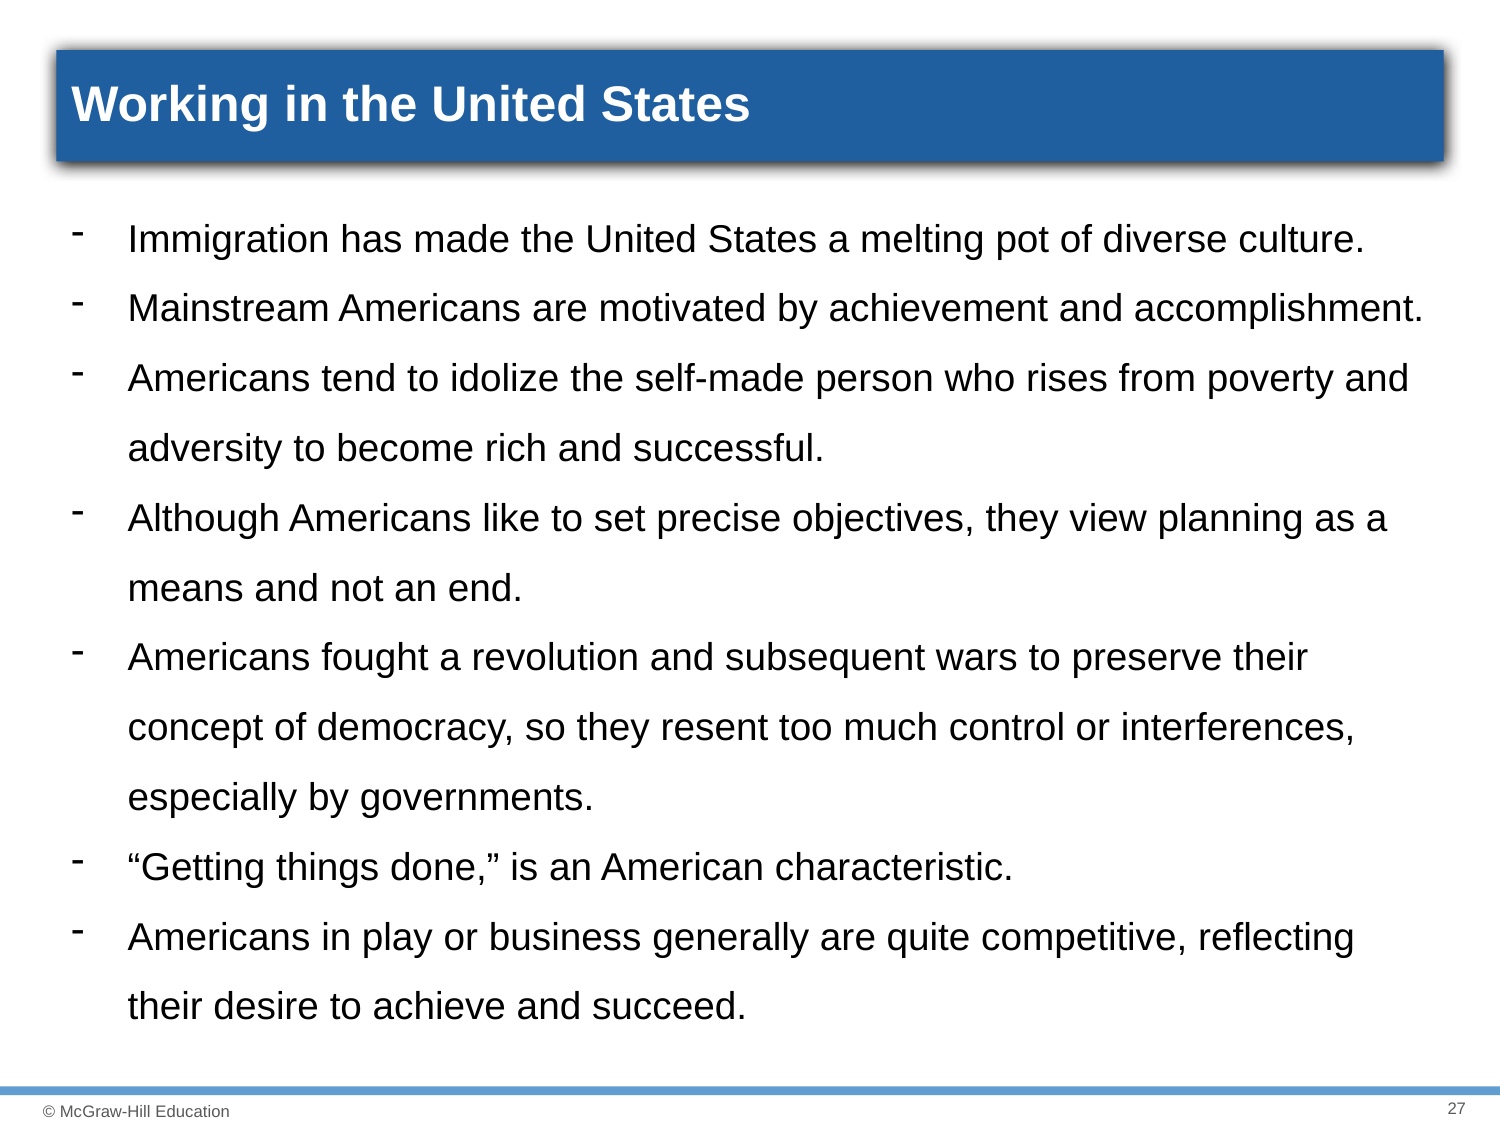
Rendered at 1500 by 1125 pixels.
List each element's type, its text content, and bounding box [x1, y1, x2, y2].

title Working in the United States [56, 50, 1444, 162]
slide_number 27 [1415, 1094, 1474, 1122]
list Immigration has made the United States a melting pot of diverse culture. Mainstream Americans are motivated by achievement and accomplishment. Americans tend to idolize the self-made person who rises from poverty and adversity to become rich and successful. Although Americans like to set precise objectives, they view planning as a means and not an end. Americans fought a revolution and subsequent wars to preserve their concept of democracy, so they resent too much control or interferences, especially by governments. “Getting things done,” is an American characteristic. Americans in play or business generally are quite competitive, reflecting their desire to achieve and succeed. [56, 182, 1444, 1068]
